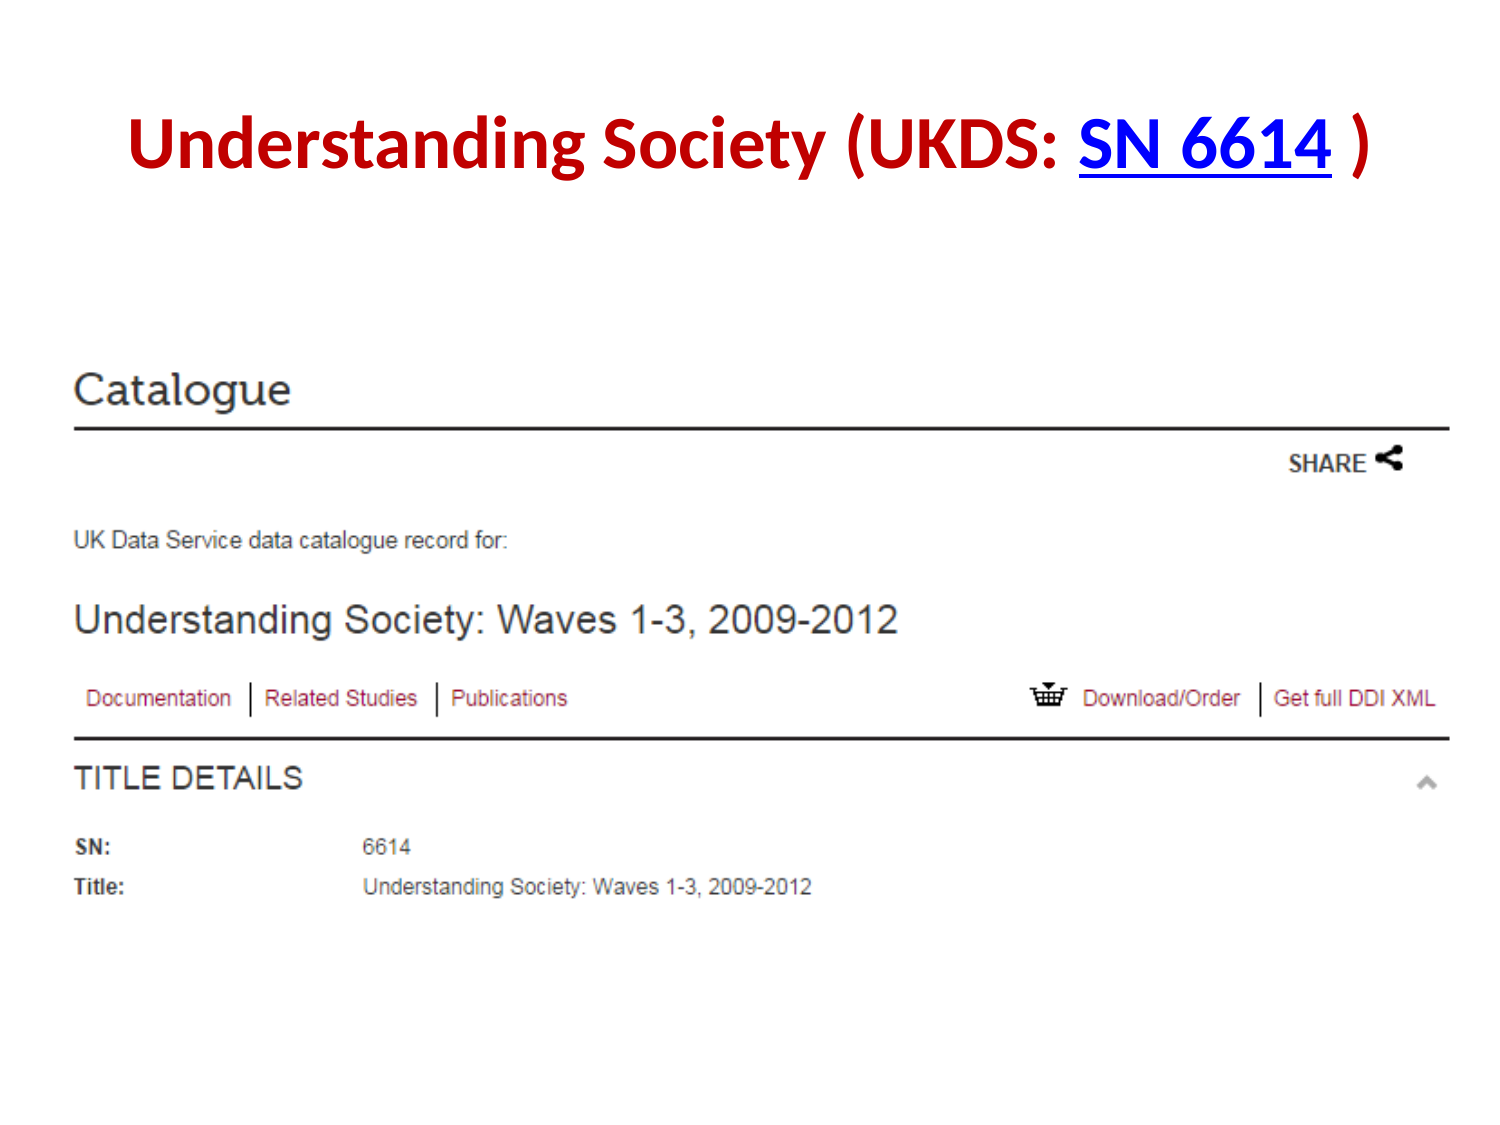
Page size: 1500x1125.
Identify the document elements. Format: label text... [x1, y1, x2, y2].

title Understanding Society (UKDS: SN 6614 ) [75, 45, 1425, 233]
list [60, 362, 1460, 913]
